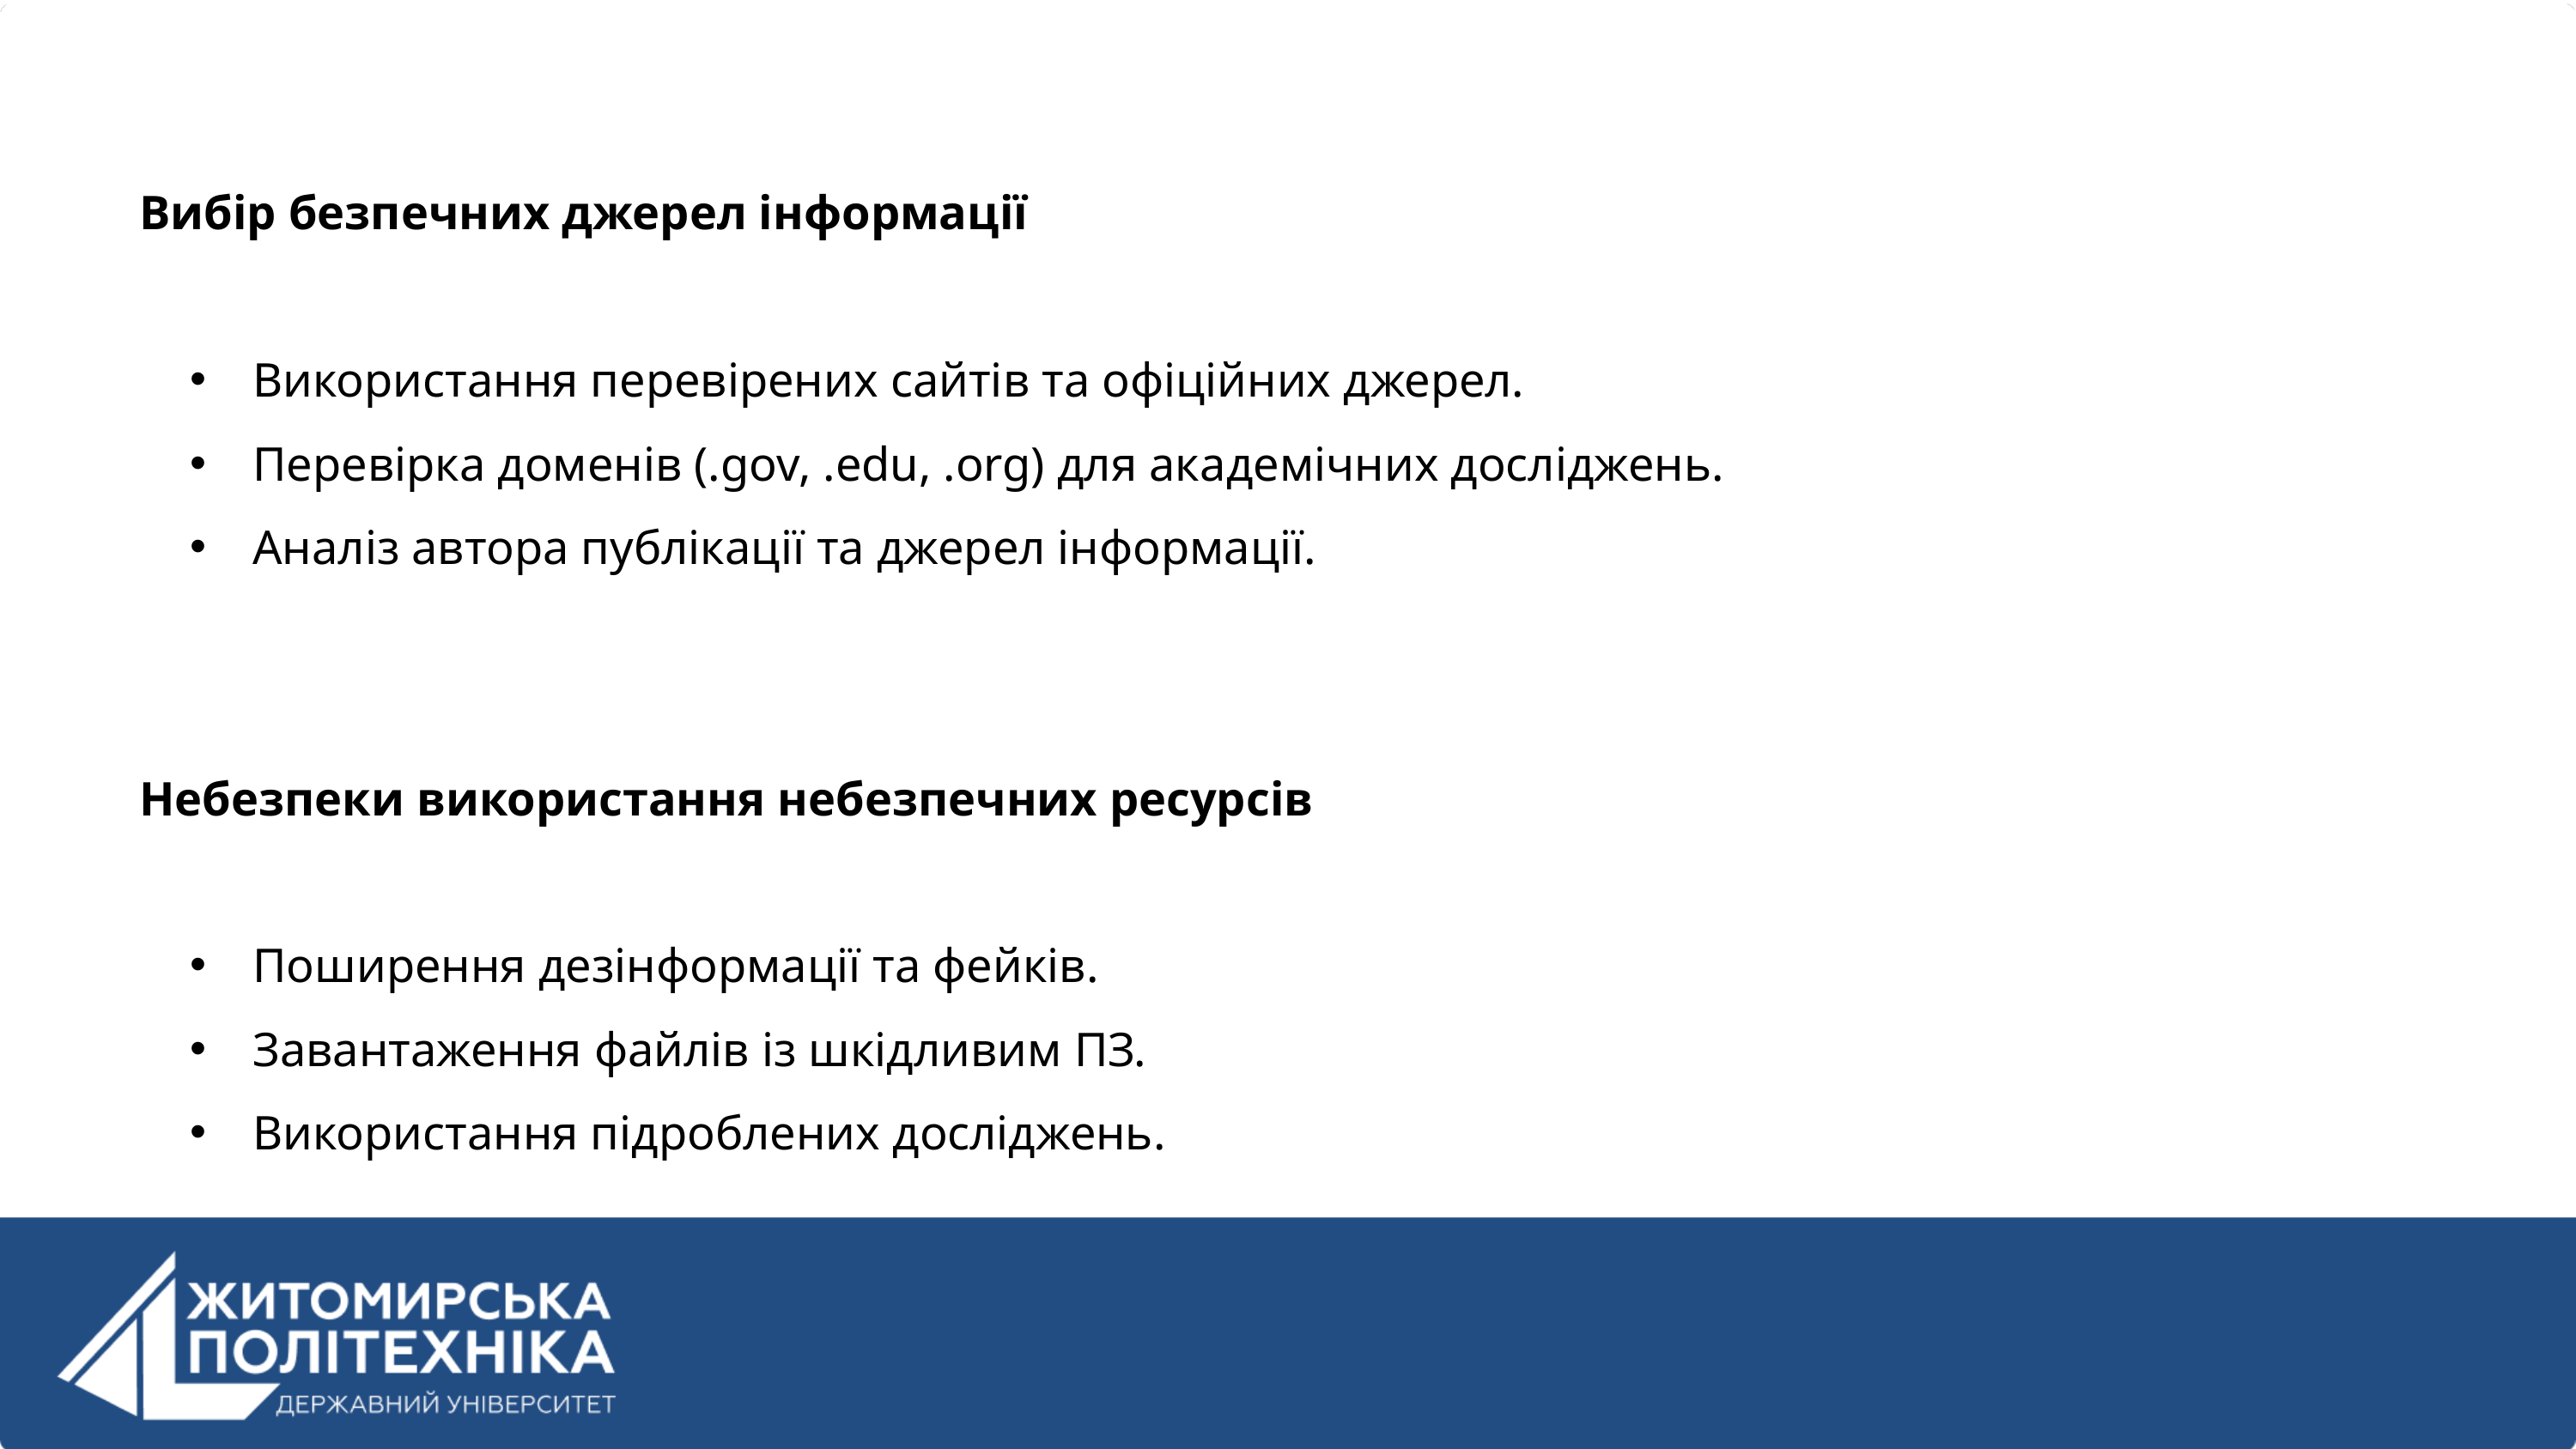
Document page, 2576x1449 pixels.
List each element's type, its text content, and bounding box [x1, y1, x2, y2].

text_box Вибір безпечних джерел інформації Використання перевірених сайтів та офіційних джерел. Перевірка доменів (.gov, .edu, .org) для академічних досліджень. Аналіз автора публікації та джерел інформації. Небезпеки використання небезпечних ресурсів Поширення дезінформації та фейків. Завантаження файлів із шкідливим ПЗ. Використання підроблених досліджень. [139, 155, 2211, 1243]
text_box [0, 3, 2576, 1449]
